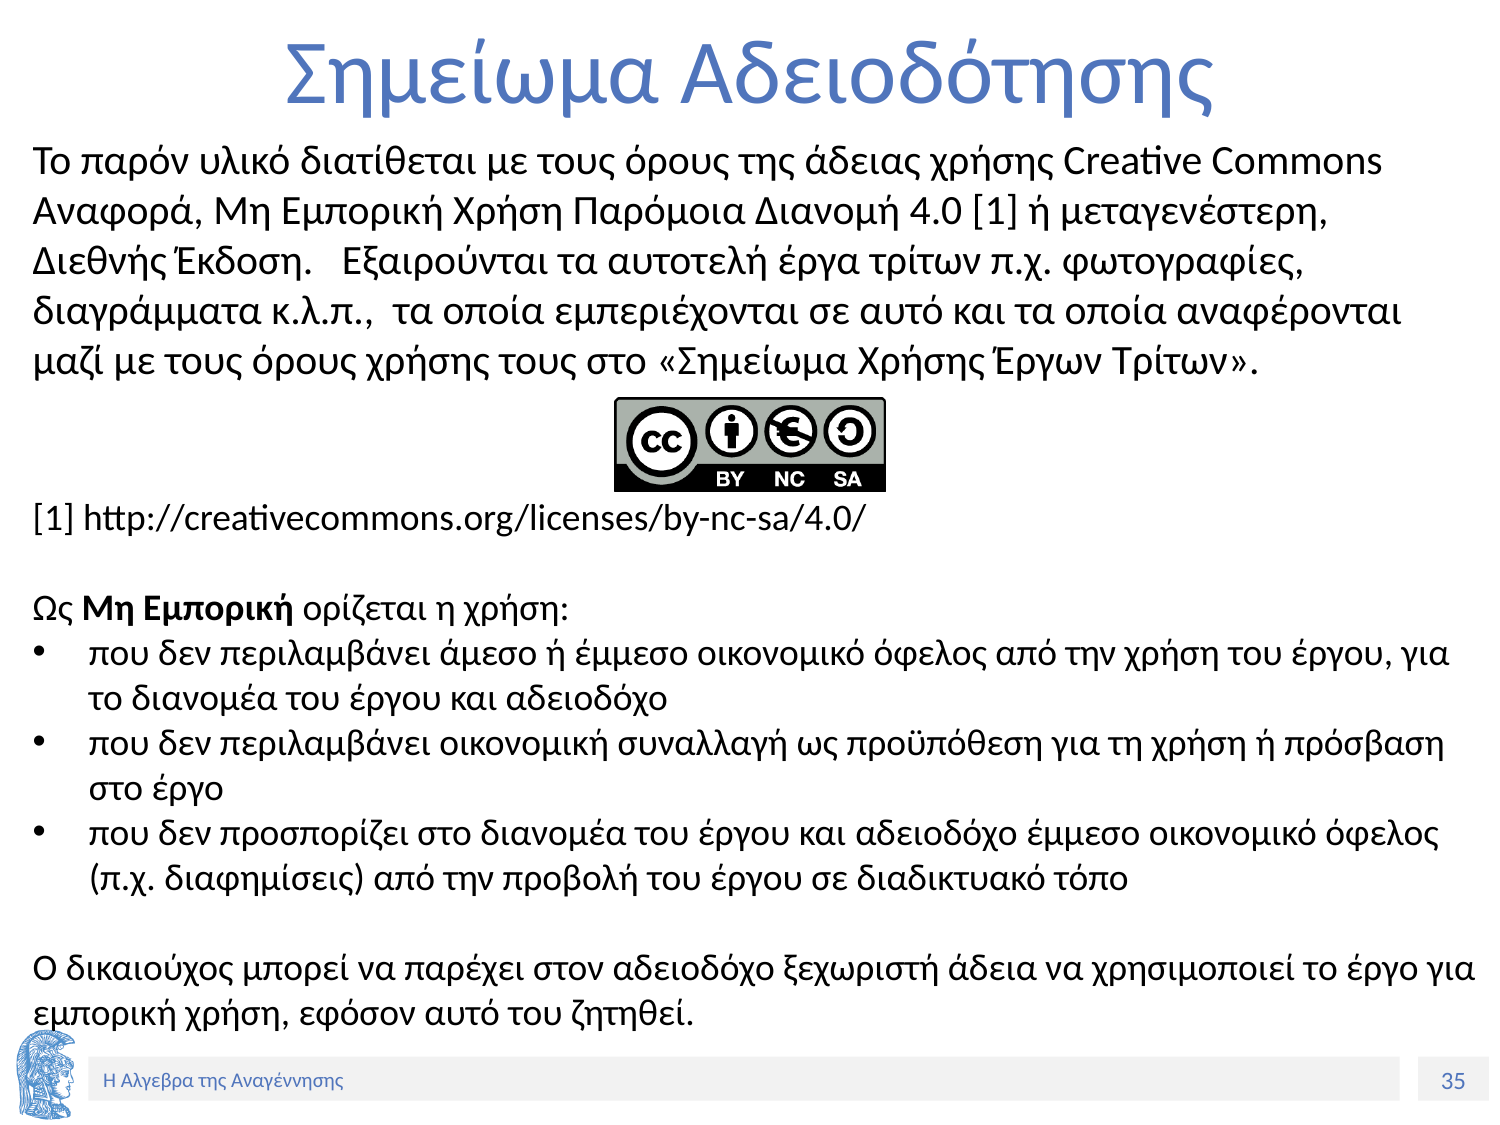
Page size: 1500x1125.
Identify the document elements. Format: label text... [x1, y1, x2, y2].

list Το παρόν υλικό διατίθεται με τους όρους της άδειας χρήσης Creative Commons Αναφορά, Μη Εμπορική Χρήση Παρόμοια Διανομή 4.0 [1] ή μεταγενέστερη, Διεθνής Έκδοση. Εξαιρούνται τα αυτοτελή έργα τρίτων π.χ. φωτογραφίες, διαγράμματα κ.λ.π., τα οποία εμπεριέχονται σε αυτό και τα οποία αναφέρονται μαζί με τους όρους χρήσης τους στο «Σημείωμα Χρήσης Έργων Τρίτων». [17, 125, 1483, 362]
title Σημείωμα Αδειοδότησης [75, 0, 1425, 125]
picture [9, 1026, 81, 1120]
picture [614, 396, 886, 492]
text_box [1] http://creativecommons.org/licenses/by-nc-sa/4.0/ Ως Μη Εμπορική ορίζεται η χρήση: που δεν περιλαμβάνει άμεσο ή έμμεσο οικονομικό όφελος από την χρήση του έργου, για το διανομέα του έργου και αδειοδόχο που δεν περιλαμβάνει οικονομική συναλλαγή ως προϋπόθεση για τη χρήση ή πρόσβαση στο έργο που δεν προσπορίζει στο διανομέα του έργου και αδειοδόχο έμμεσο οικονομικό όφελος (π.χ. διαφημίσεις) από την προβολή του έργου σε διαδικτυακό τόπο Ο δικαιούχος μπορεί να παρέχει στον αδειοδόχο ξεχωριστή άδεια να χρησιμοποιεί το έργο για εμπορική χρήση, εφόσον αυτό του ζητηθεί. [17, 479, 1500, 1047]
